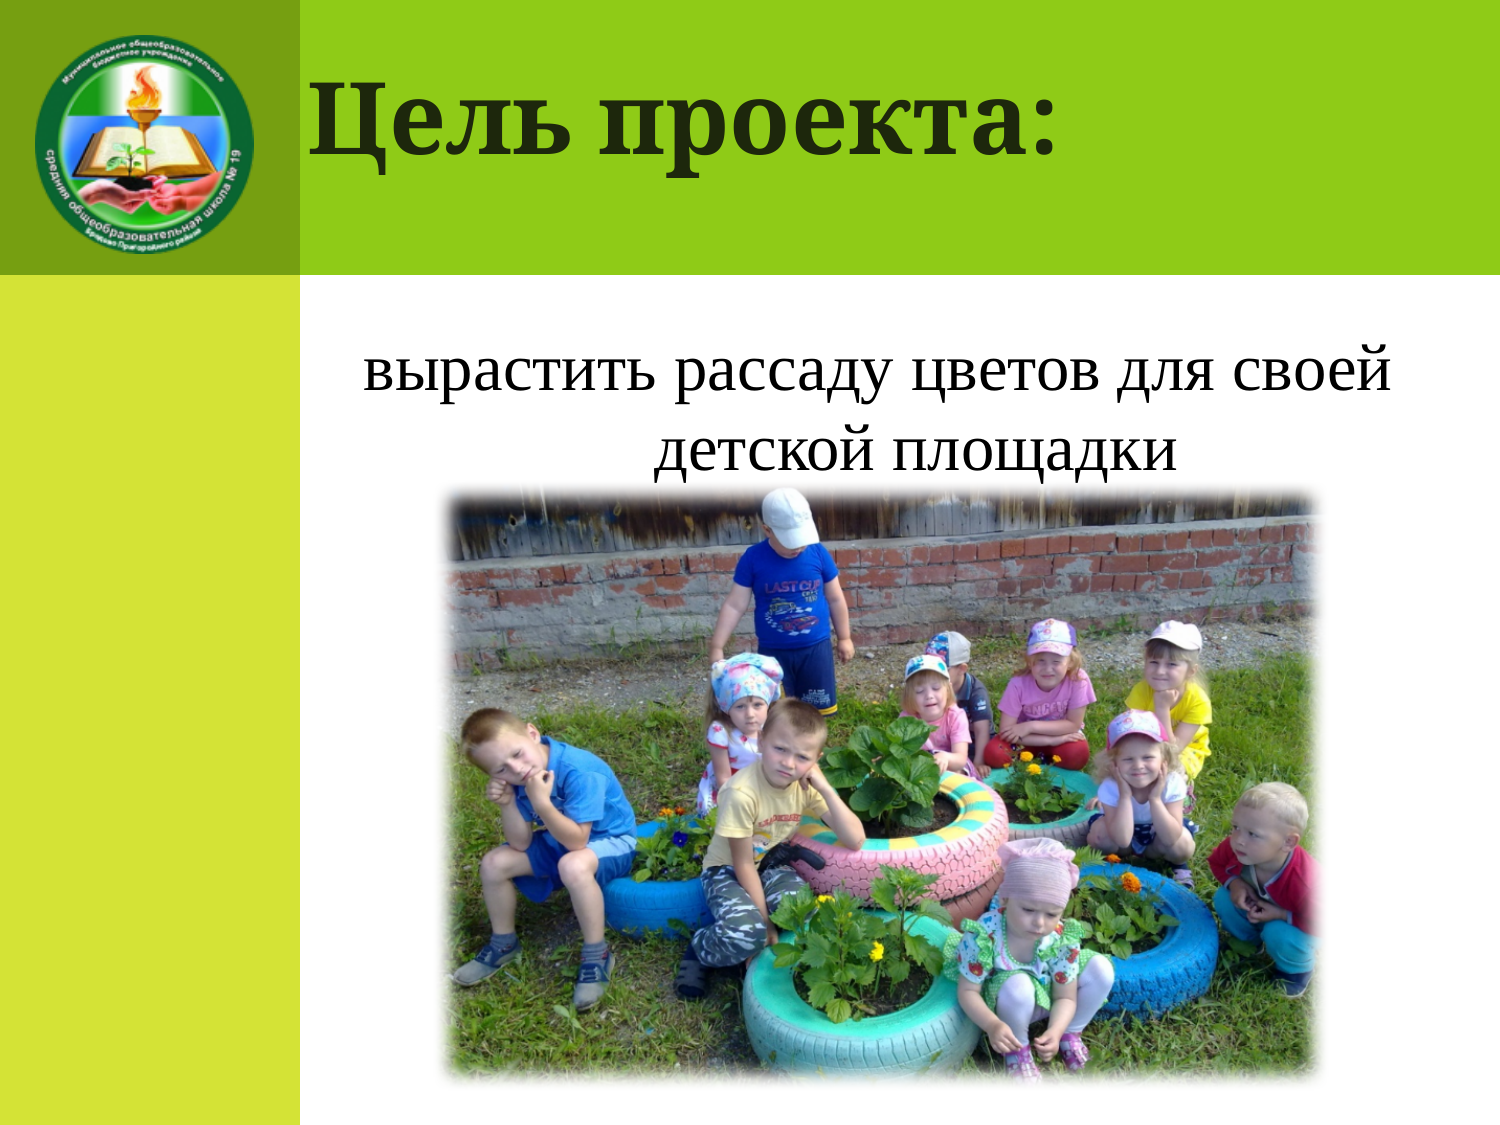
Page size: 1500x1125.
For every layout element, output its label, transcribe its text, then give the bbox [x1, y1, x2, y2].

text_box Цель проекта: [292, 46, 1442, 235]
list вырастить рассаду цветов для своей детской площадки [304, 316, 1454, 645]
picture [433, 480, 1329, 1091]
picture [35, 35, 254, 254]
